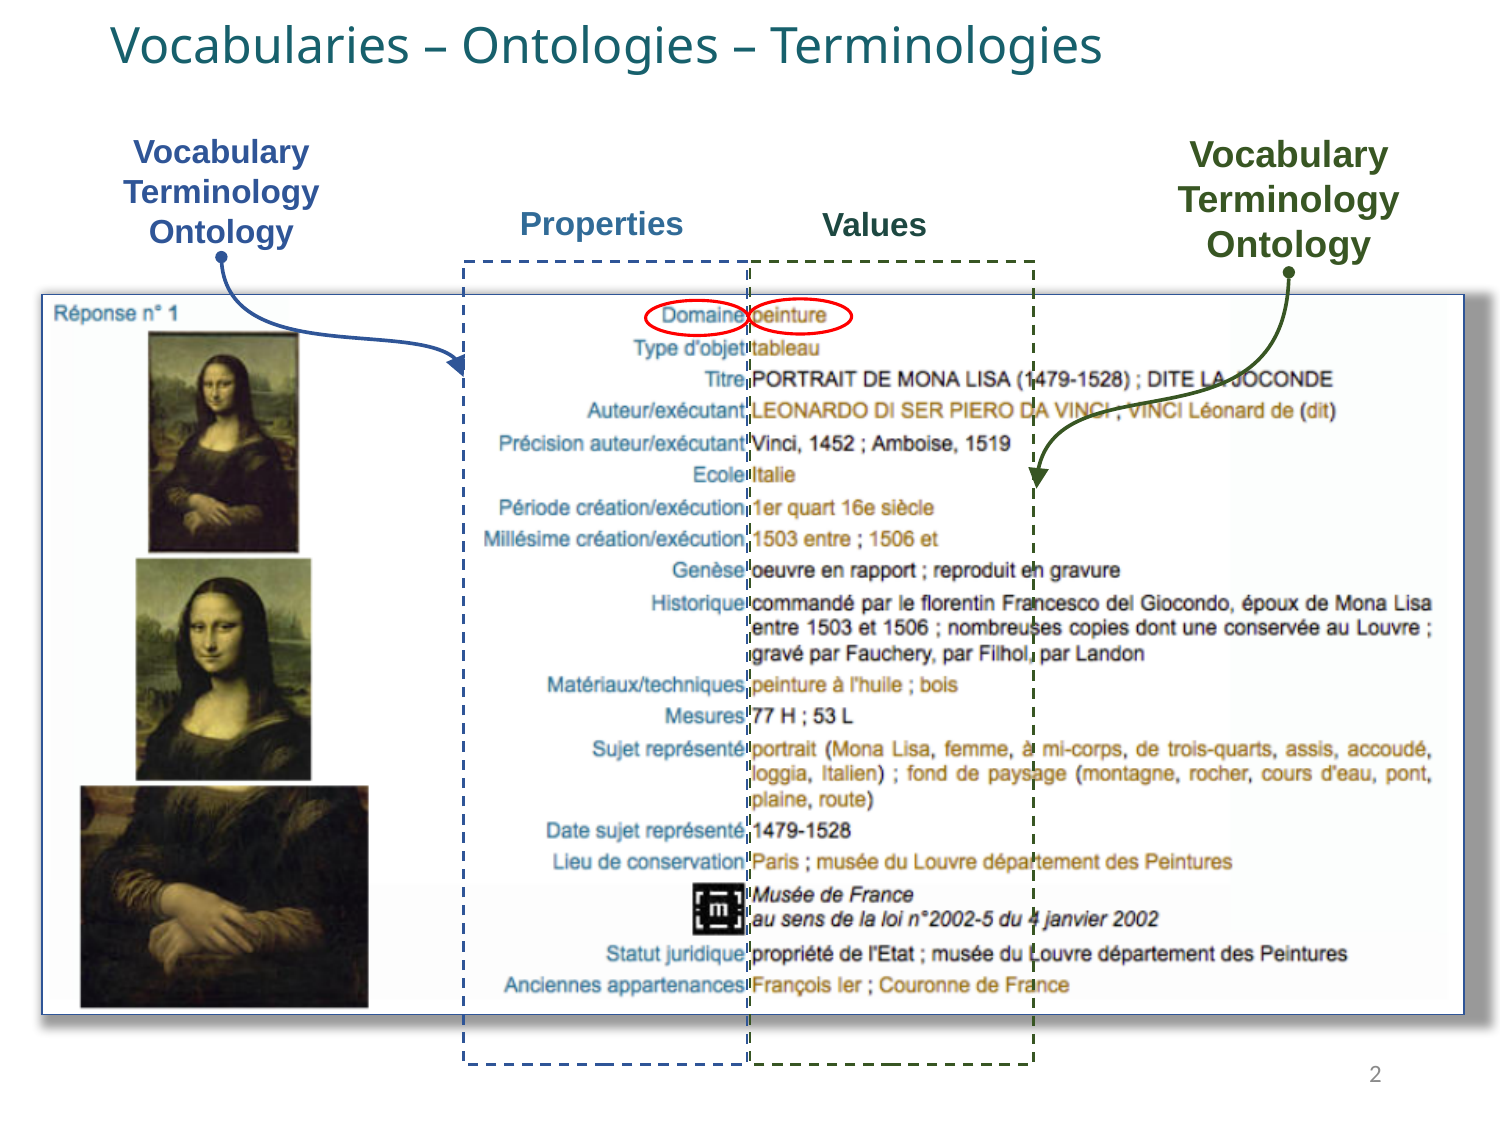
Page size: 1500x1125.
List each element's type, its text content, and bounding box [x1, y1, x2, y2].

text_box Vocabulary Terminology Ontology [1153, 122, 1425, 273]
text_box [1055, 255, 1270, 508]
text_box Values [807, 195, 943, 251]
text_box Vocabularies – Ontologies – Terminologies [95, 5, 1119, 81]
text_box Vocabulary Terminology Ontology [87, 122, 356, 258]
text_box [749, 1014, 1034, 1066]
slide_number 2 [1059, 1042, 1397, 1103]
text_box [283, 196, 402, 439]
text_box [749, 261, 1034, 295]
text_box Properties [504, 195, 700, 250]
text_box [463, 1014, 748, 1066]
picture [42, 295, 1464, 1014]
text_box [463, 261, 748, 295]
